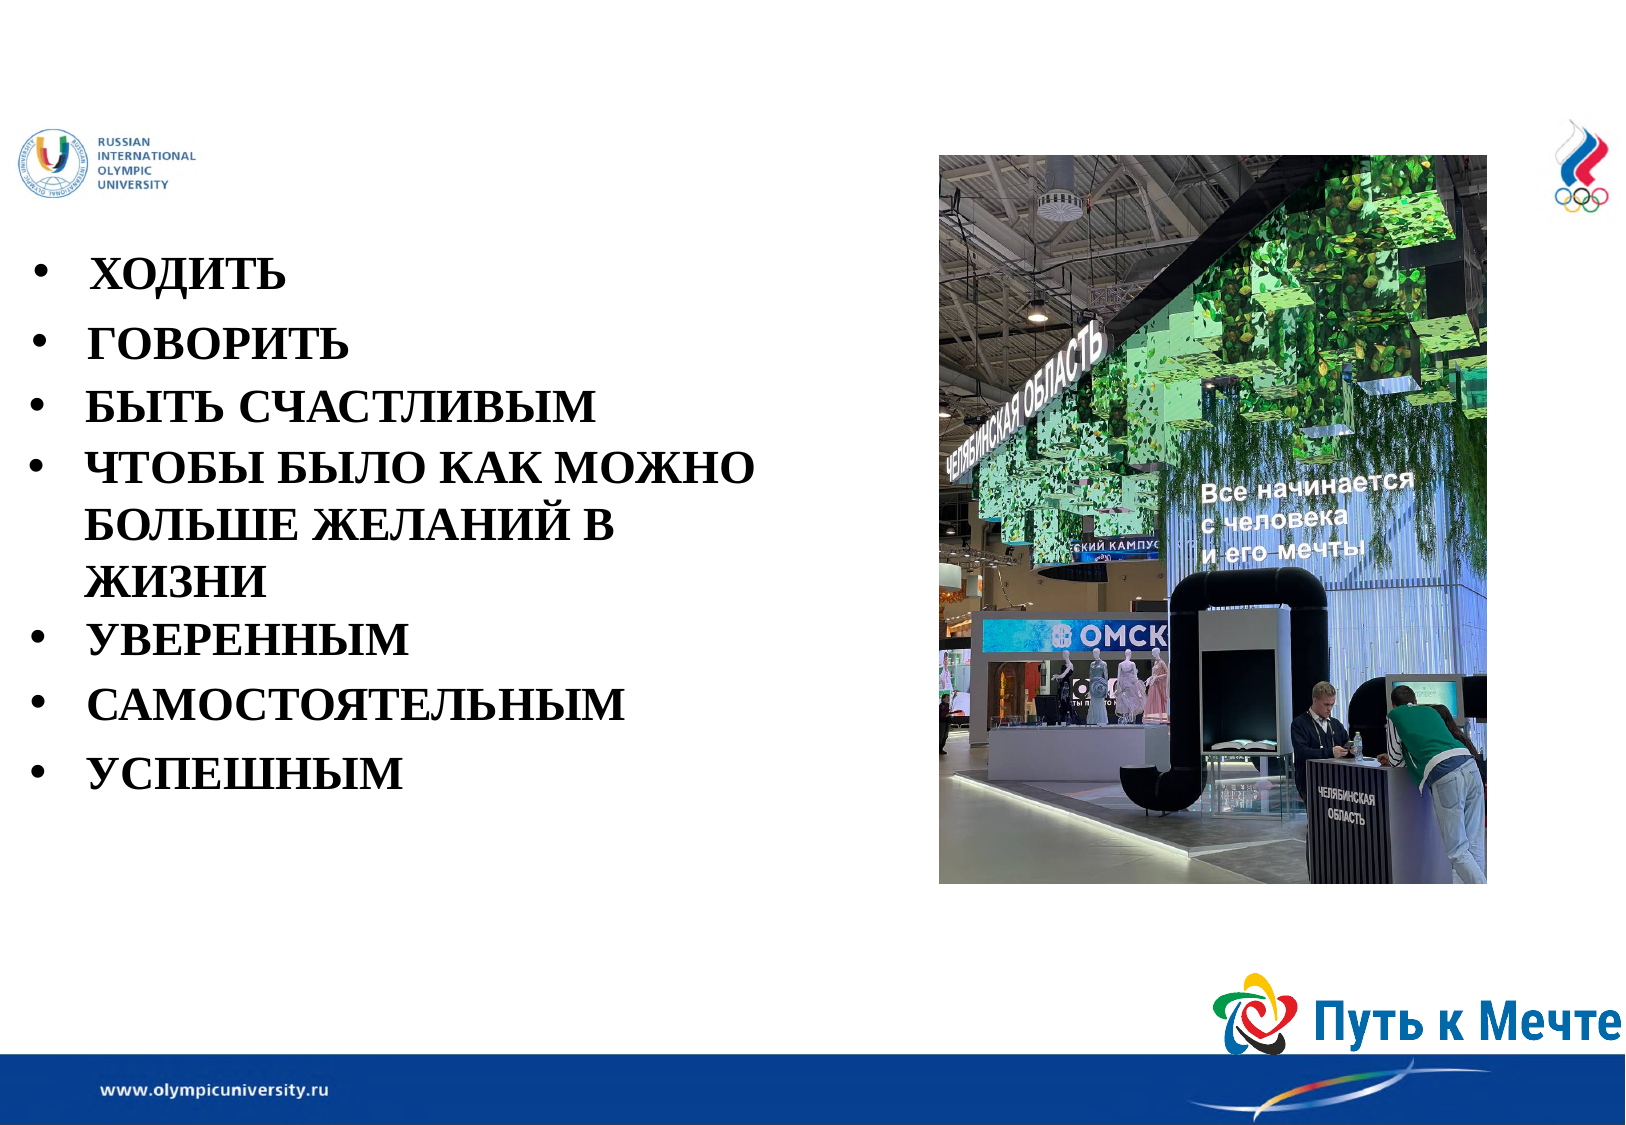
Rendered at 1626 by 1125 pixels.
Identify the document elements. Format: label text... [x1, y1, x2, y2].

text_box УСПЕШНЫМ [17, 736, 417, 806]
text_box ЧТОБЫ БЫЛО КАК МОЖНО БОЛЬШЕ ЖЕЛАНИЙ В ЖИЗНИ [15, 430, 802, 614]
text_box БЫТЬ СЧАСТЛИВЫМ [16, 369, 610, 430]
picture [0, 972, 1625, 1125]
text_box УВЕРЕННЫМ [17, 601, 423, 666]
picture [1537, 110, 1621, 224]
picture [4, 126, 204, 208]
picture [939, 155, 1487, 885]
text_box САМОСТОЯТЕЛЬНЫМ [17, 666, 640, 736]
text_box ХОДИТЬ [20, 235, 301, 305]
text_box ГОВОРИТЬ [19, 305, 364, 375]
